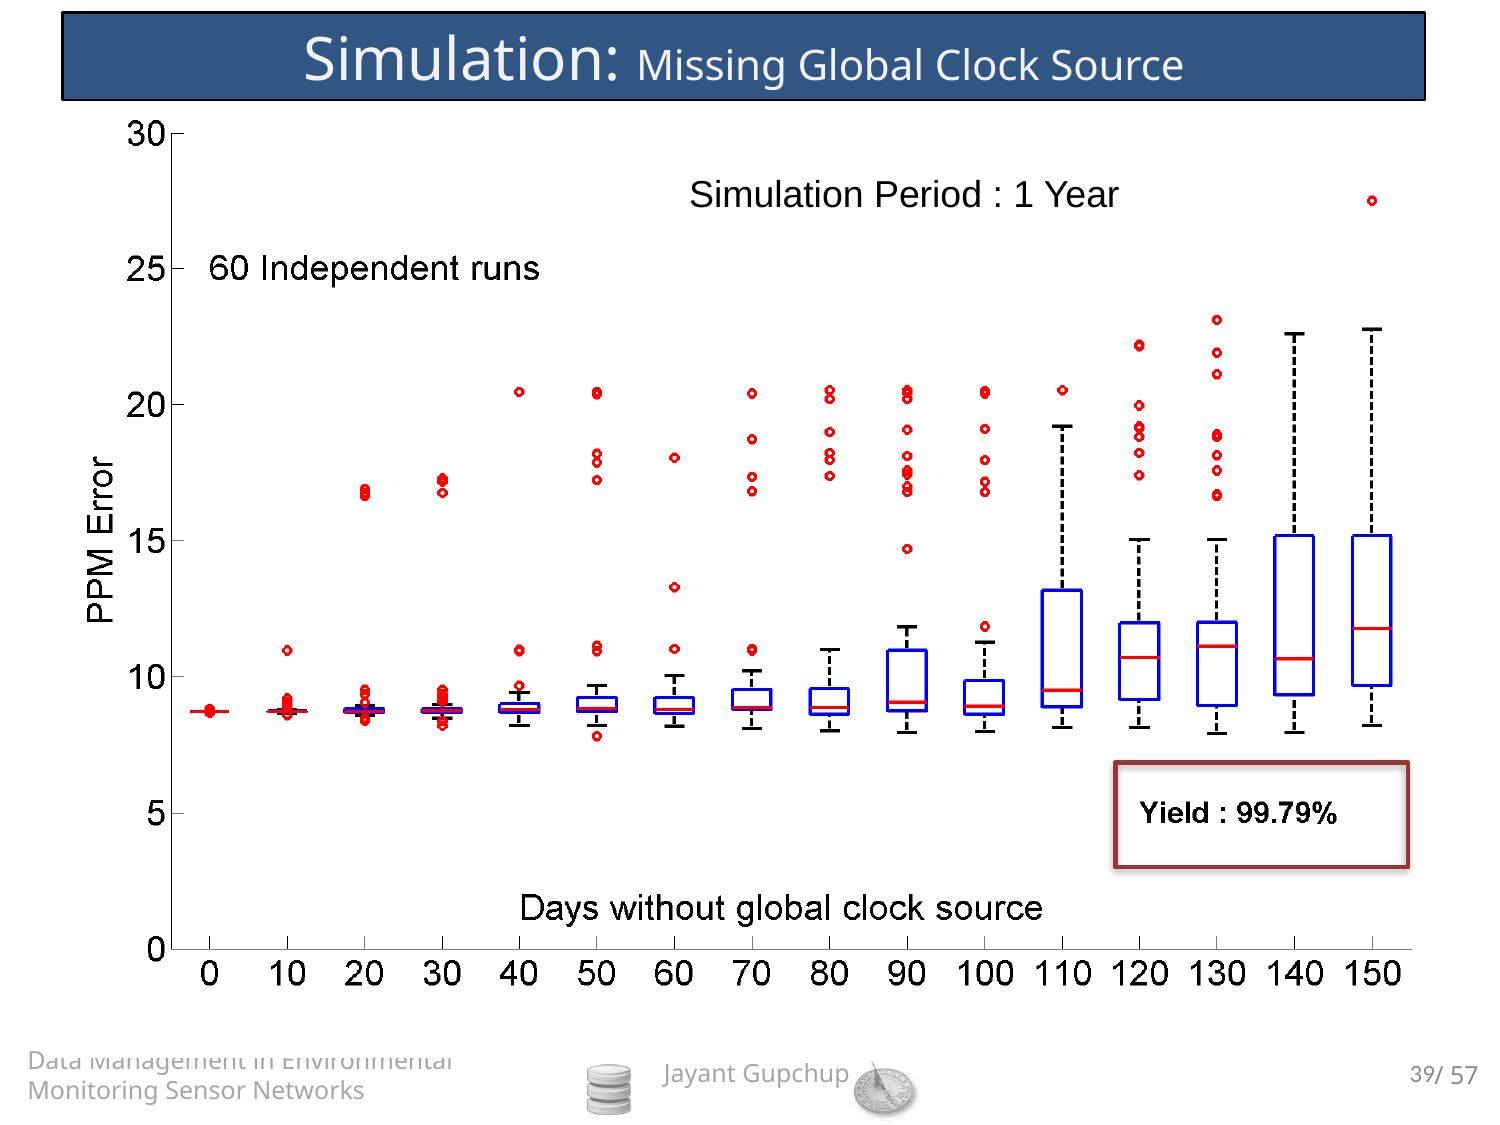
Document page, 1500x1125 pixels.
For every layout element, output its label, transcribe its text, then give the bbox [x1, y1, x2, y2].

picture [587, 1064, 631, 1115]
picture [47, 87, 1462, 1059]
title Simulation: Missing Global Clock Source [61, 11, 1426, 85]
slide_number 39 [1100, 1068, 1450, 1103]
